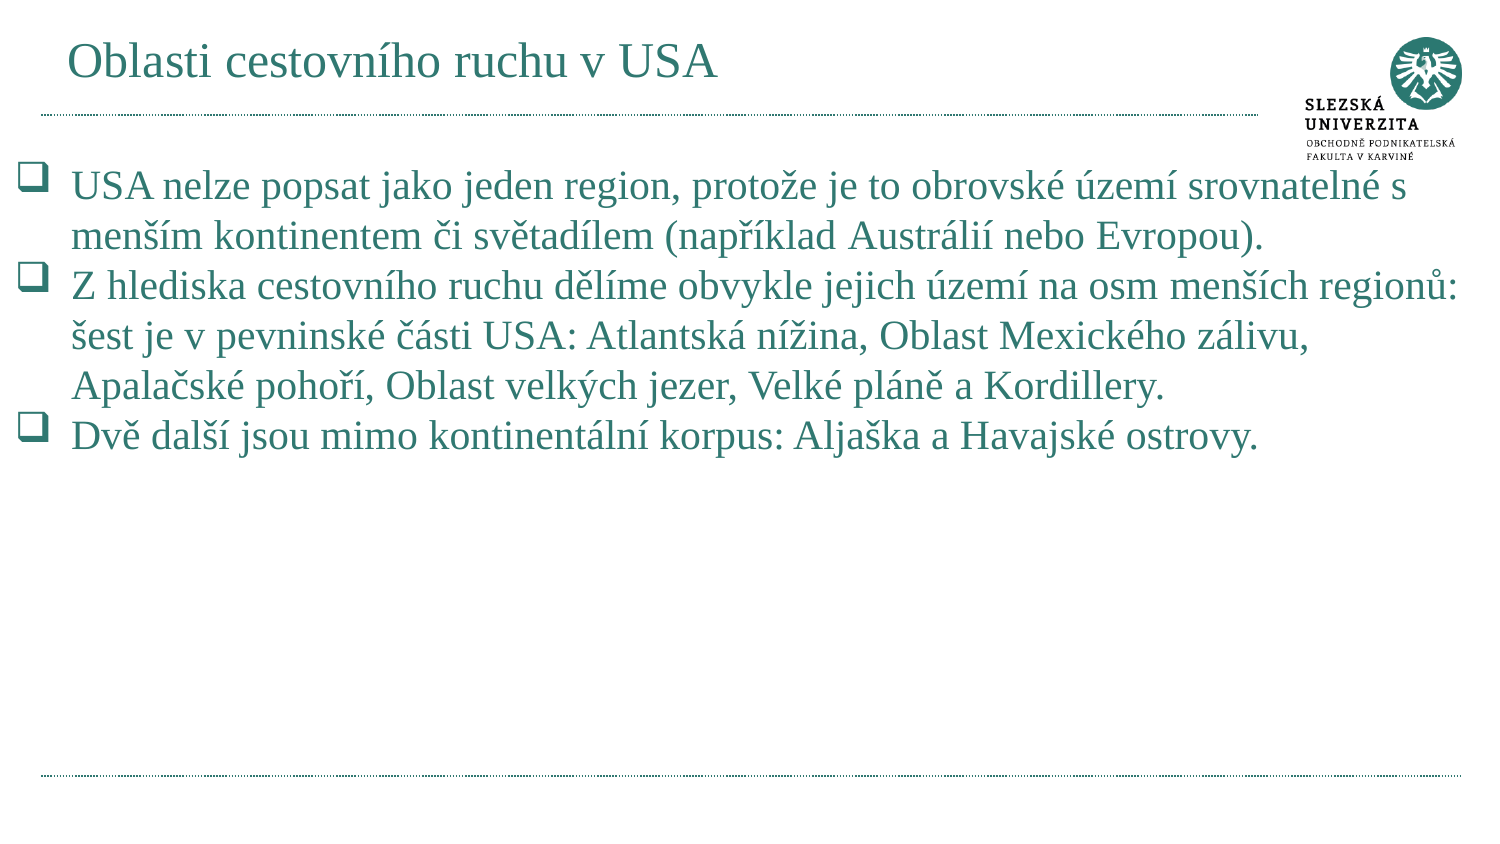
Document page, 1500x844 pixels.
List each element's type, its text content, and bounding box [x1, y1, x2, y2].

text_box USA nelze popsat jako jeden region, protože je to obrovské území srovnatelné s menším kontinentem či světadílem (například Austrálií nebo Evropou). Z hlediska cestovního ruchu dělíme obvykle jejich území na osm menších regionů: šest je v pevninské části USA: Atlantská nížina, Oblast Mexického zálivu, Apalačské pohoří, Oblast velkých jezer, Velké pláně a Kordillery. Dvě další jsou mimo kontinentální korpus: Aljaška a Havajské ostrovy. [0, 150, 1500, 465]
picture [1305, 37, 1462, 150]
title Oblasti cestovního ruchu v USA [53, 20, 1317, 104]
